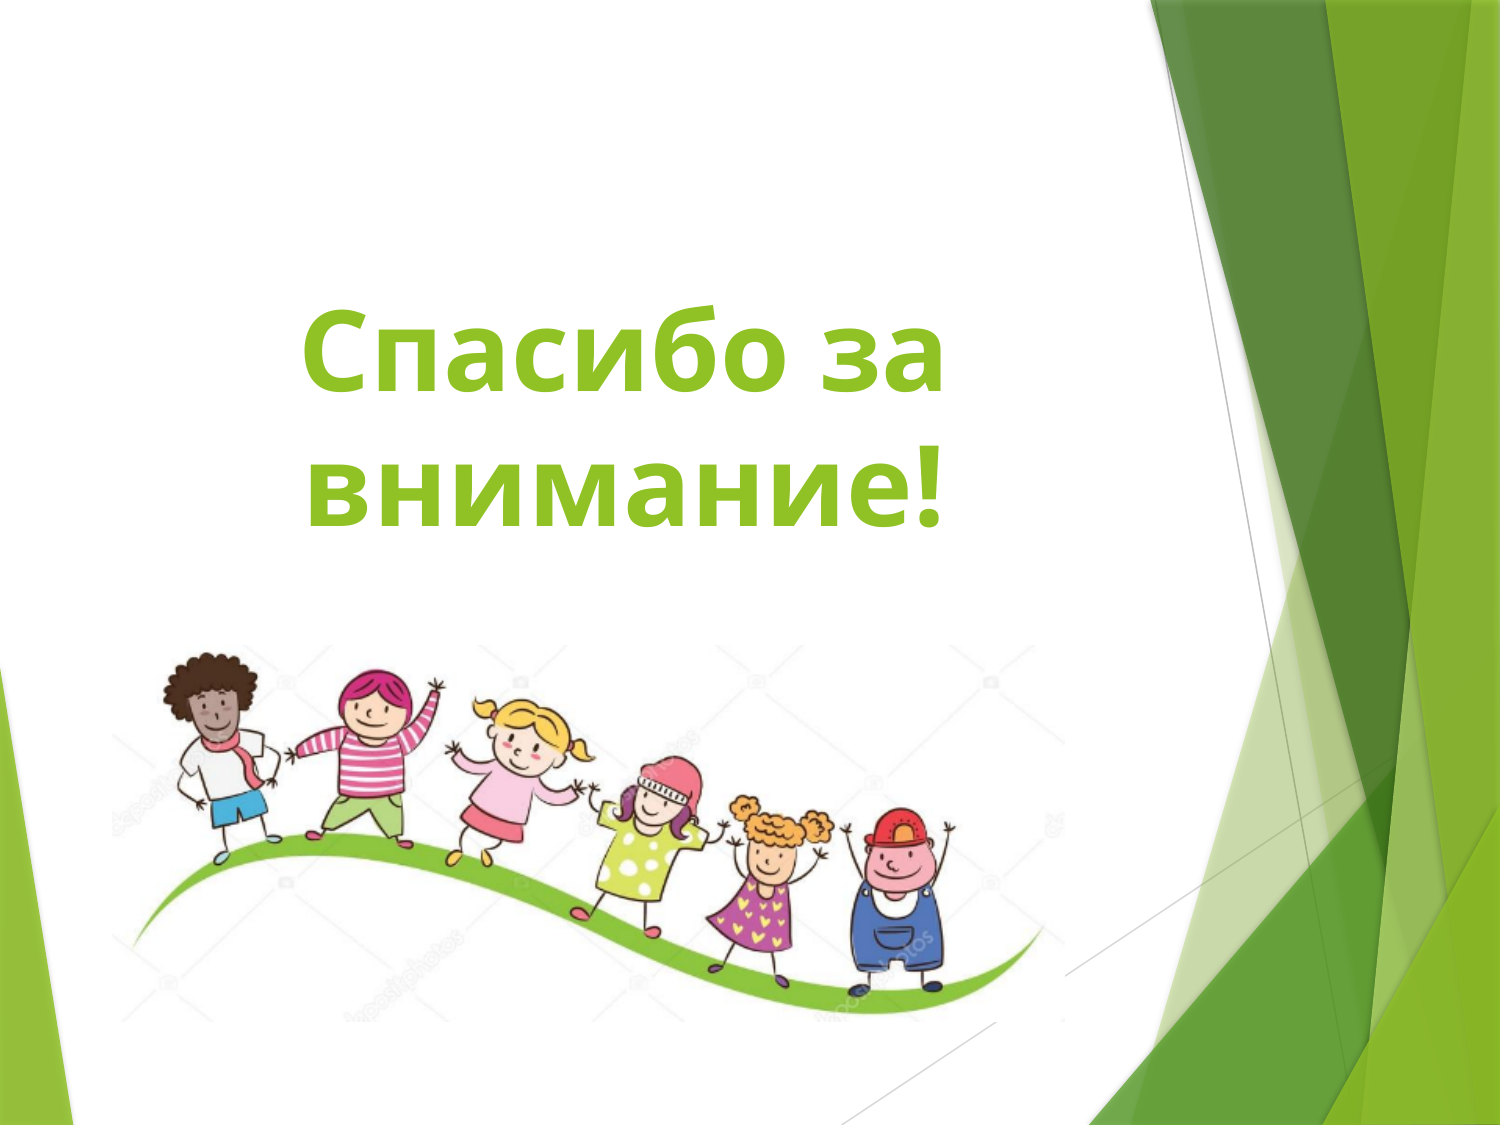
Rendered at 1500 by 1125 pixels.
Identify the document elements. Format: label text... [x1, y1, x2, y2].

picture [111, 644, 1066, 1023]
title Спасибо за внимание! [53, 271, 1196, 610]
